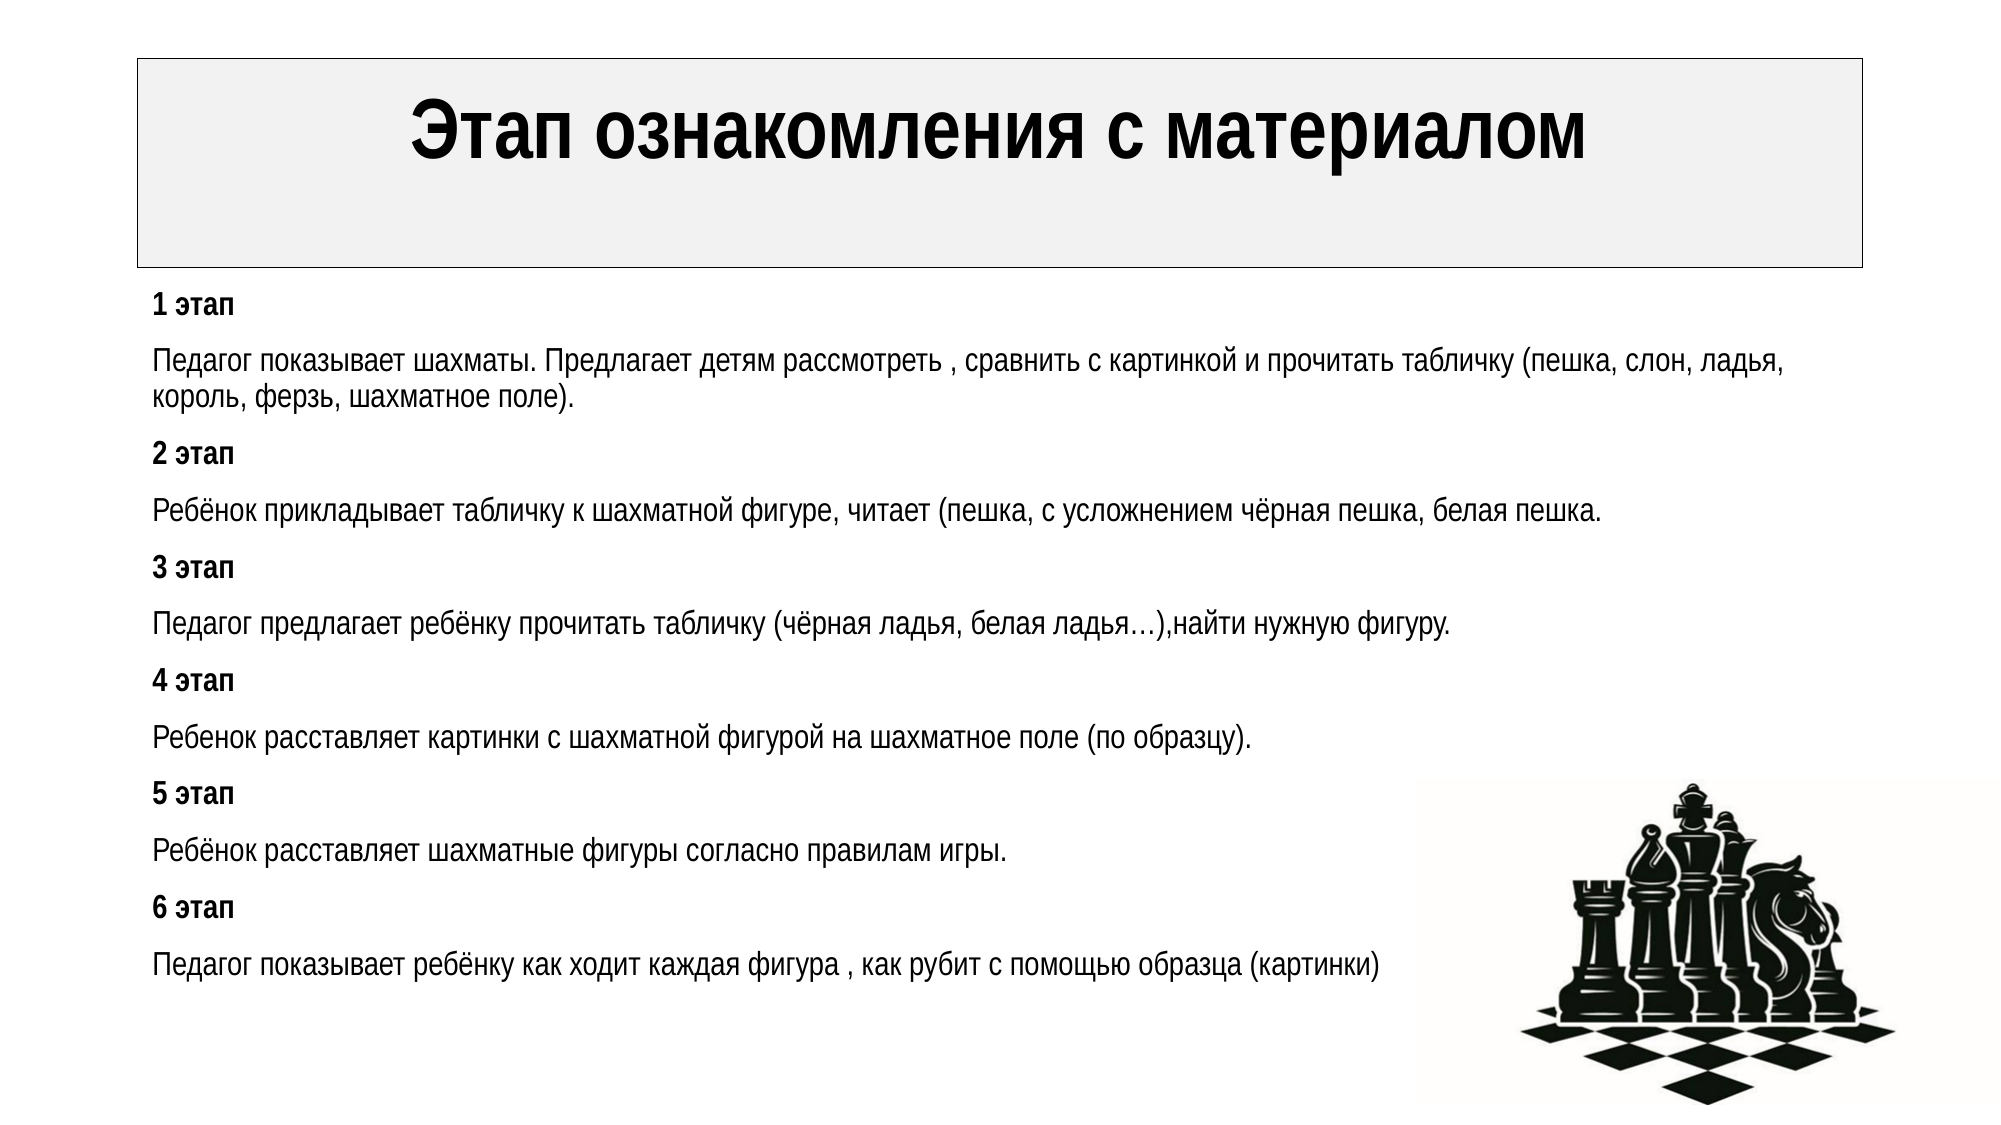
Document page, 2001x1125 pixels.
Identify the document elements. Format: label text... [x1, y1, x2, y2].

title Этап ознакомления с материалом [137, 58, 1863, 268]
list 1 этап Педагог показывает шахматы. Предлагает детям рассмотреть , сравнить с картинкой и прочитать табличку (пешка, слон, ладья, король, ферзь, шахматное поле). 2 этап Ребёнок прикладывает табличку к шахматной фигуре, читает (пешка, с усложнением чёрная пешка, белая пешка. 3 этап Педагог предлагает ребёнку прочитать табличку (чёрная ладья, белая ладья…),найти нужную фигуру. 4 этап Ребенок расставляет картинки с шахматной фигурой на шахматное поле (по образцу). 5 этап Ребёнок расставляет шахматные фигуры согласно правилам игры. 6 этап Педагог показывает ребёнку как ходит каждая фигура , как рубит с помощью образца (картинки) [137, 278, 1863, 993]
picture [1416, 779, 2000, 1105]
